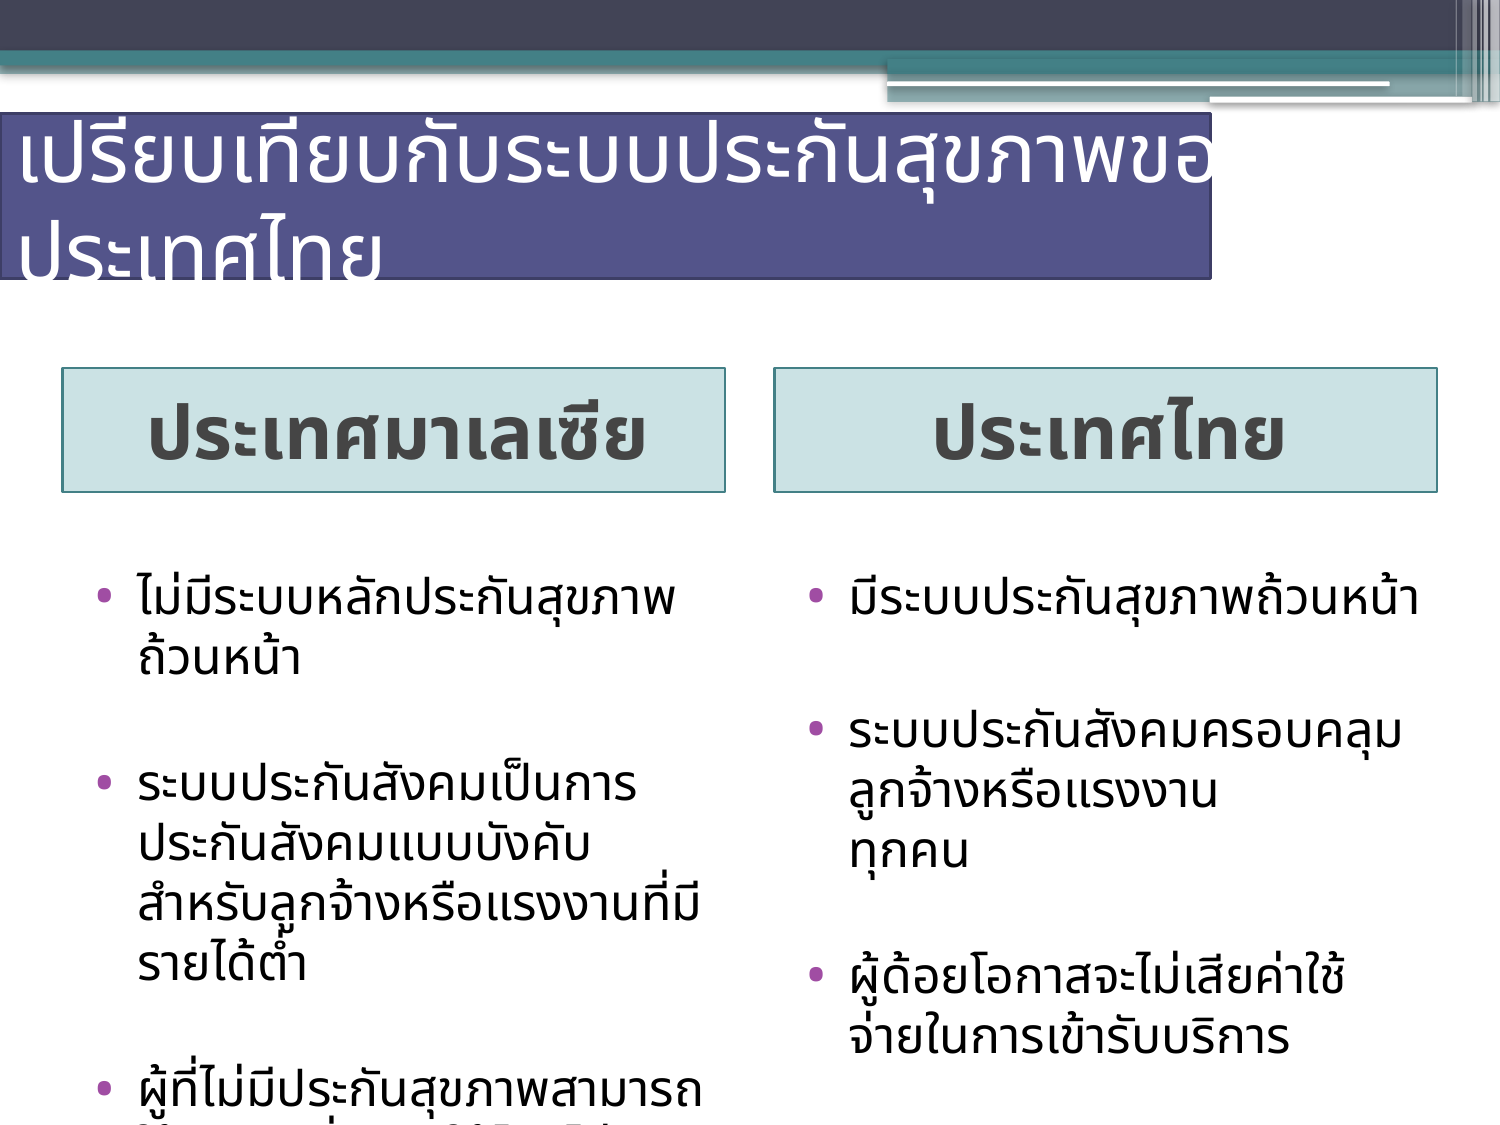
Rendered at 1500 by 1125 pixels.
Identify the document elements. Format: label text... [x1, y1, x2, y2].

list ประเทศมาเลเซีย [61, 367, 726, 493]
list ไม่มีระบบหลักประกันสุขภาพถ้วนหน้า ระบบประกันสังคมเป็นการประกันสังคมแบบบังคับ สำหรับลูกจ้างหรือแรงงานที่มีรายได้ต่ำ ผู้ที่ไม่มีประกันสุขภาพสามารถใช้บริการที่รัฐจัดให้โดยไม่เสียค่าบริการ [62, 444, 726, 1082]
title เปรียบเทียบกับระบบประกันสุขภาพของประเทศไทย [0, 111, 1375, 287]
list ประเทศไทย [773, 367, 1438, 493]
list มีระบบประกันสุขภาพถ้วนหน้า ระบบประกันสังคมครอบคลุมลูกจ้างหรือแรงงาน ทุกคน ผู้ด้อยโอกาสจะไม่เสียค่าใช้จ่ายในการเข้ารับบริการ [773, 444, 1437, 1082]
